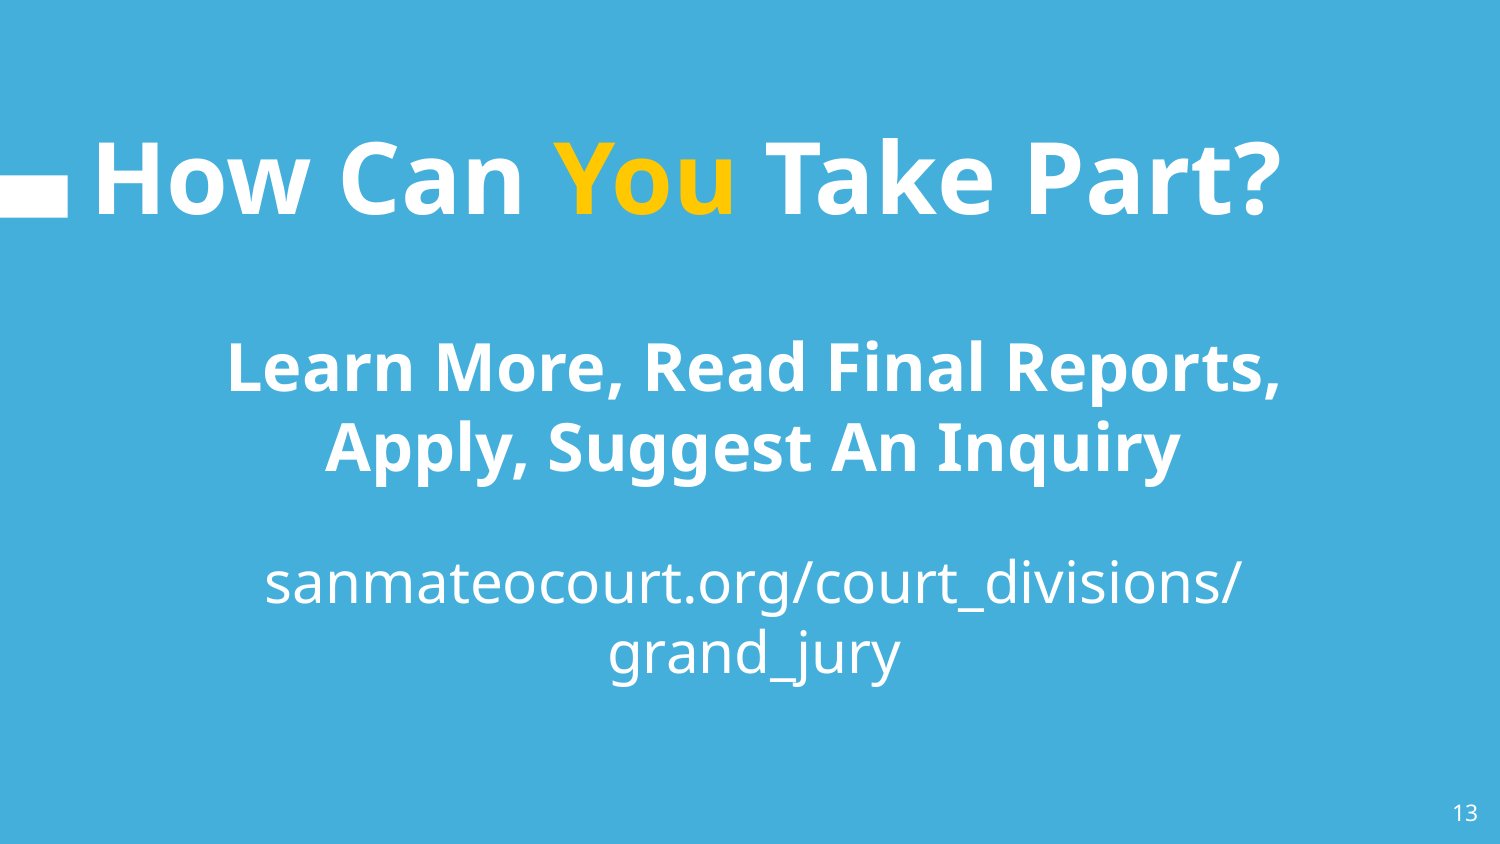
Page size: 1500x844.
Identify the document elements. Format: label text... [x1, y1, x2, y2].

title How Can You Take Part? [75, 73, 1425, 250]
list Learn More, Read Final Reports, Apply, Suggest An Inquiry sanmateocourt.org/court_divisions/grand_jury [87, 310, 1404, 832]
slide_number 13 [1403, 783, 1494, 832]
